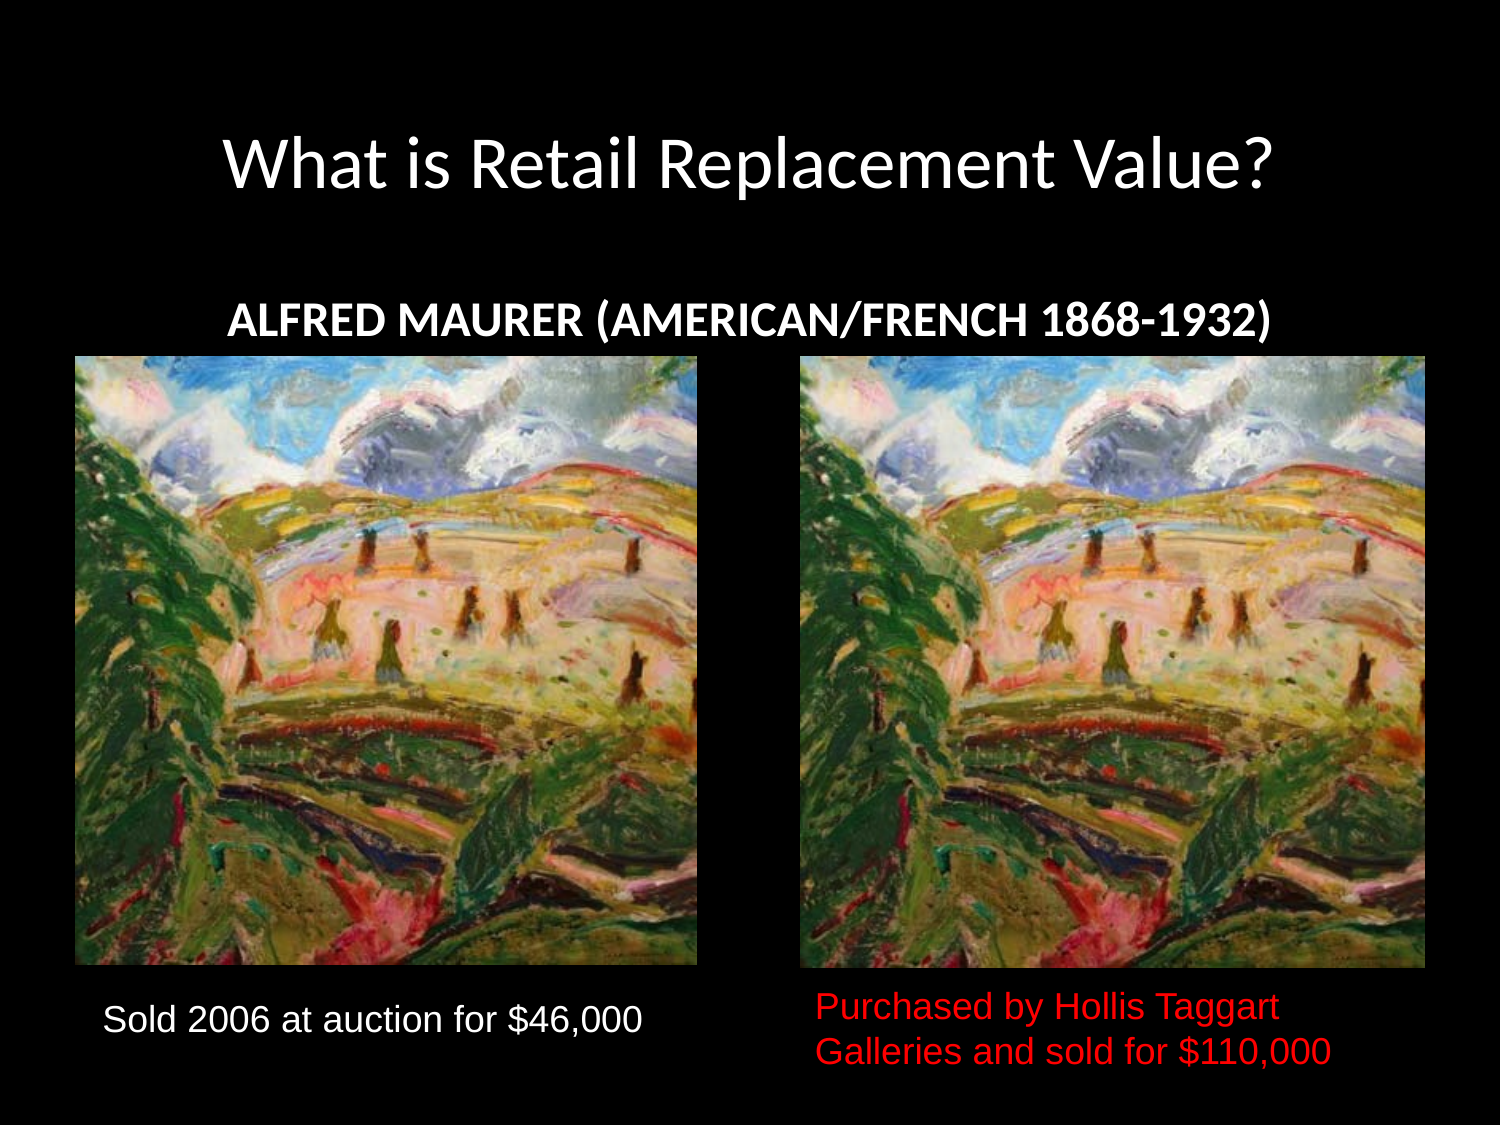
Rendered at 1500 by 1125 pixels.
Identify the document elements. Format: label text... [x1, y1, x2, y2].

text_box Purchased by Hollis Taggart Galleries and sold for $110,000 [799, 976, 1400, 1080]
title What is Retail Replacement Value? [75, 45, 1425, 273]
list ALFRED MAURER (AMERICAN/FRENCH 1868-1932) [212, 248, 1291, 354]
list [799, 356, 1426, 968]
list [74, 356, 697, 965]
text_box Sold 2006 at auction for $46,000 [87, 987, 675, 1048]
